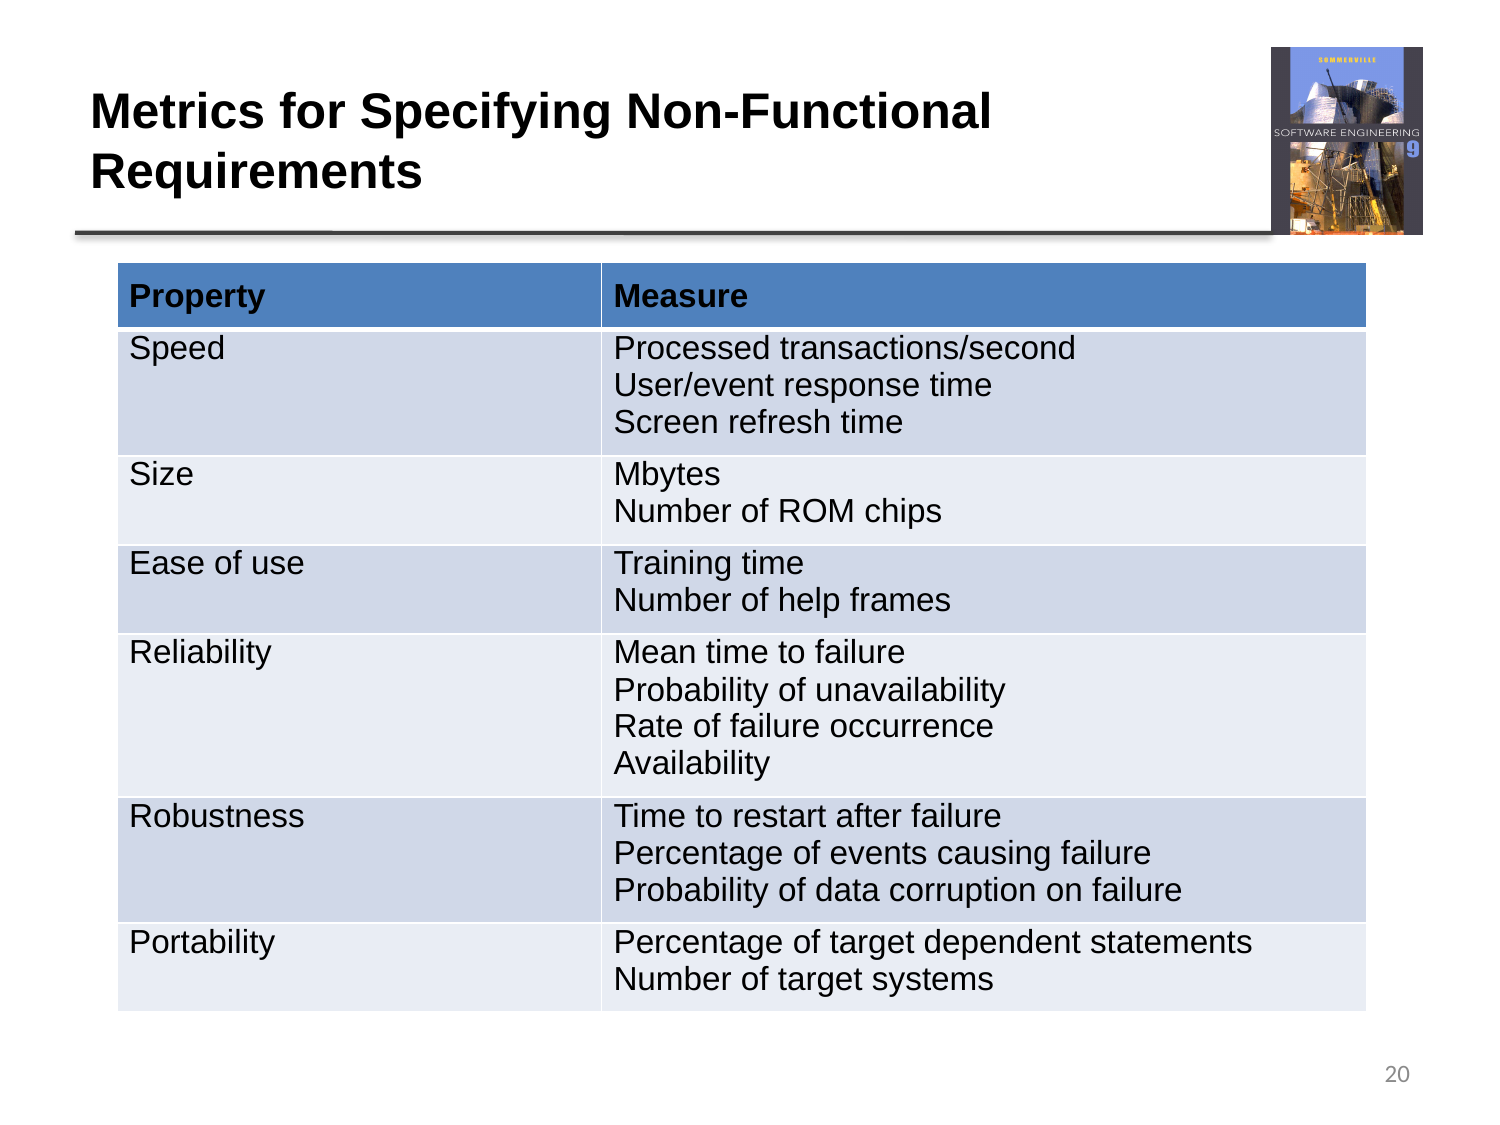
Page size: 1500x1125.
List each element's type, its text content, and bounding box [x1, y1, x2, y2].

table_cell Reliability [118, 635, 601, 796]
table_cell Mbytes Number of ROM chips [602, 457, 1366, 544]
picture [1272, 47, 1423, 235]
table_cell Processed transactions/second User/event response time Screen refresh time [602, 332, 1366, 455]
table_cell Size [118, 457, 601, 544]
table_cell Robustness [118, 798, 601, 922]
table_header Measure [602, 263, 1366, 327]
title Metrics for Specifying Non-Functional Requirements [74, 44, 1272, 233]
table_cell Portability [118, 924, 601, 1011]
table_cell Ease of use [118, 546, 601, 633]
table_cell Training time Number of help frames [602, 546, 1366, 633]
table_cell Speed [118, 332, 601, 455]
table_header Property [118, 263, 601, 327]
table_cell Mean time to failure Probability of unavailability Rate of failure occurrence Availability [602, 635, 1366, 796]
table_cell Time to restart after failure Percentage of events causing failure Probability of data corruption on failure [602, 798, 1366, 922]
slide_number 20 [1074, 1042, 1425, 1103]
table_cell Percentage of target dependent statements Number of target systems [602, 924, 1366, 1011]
